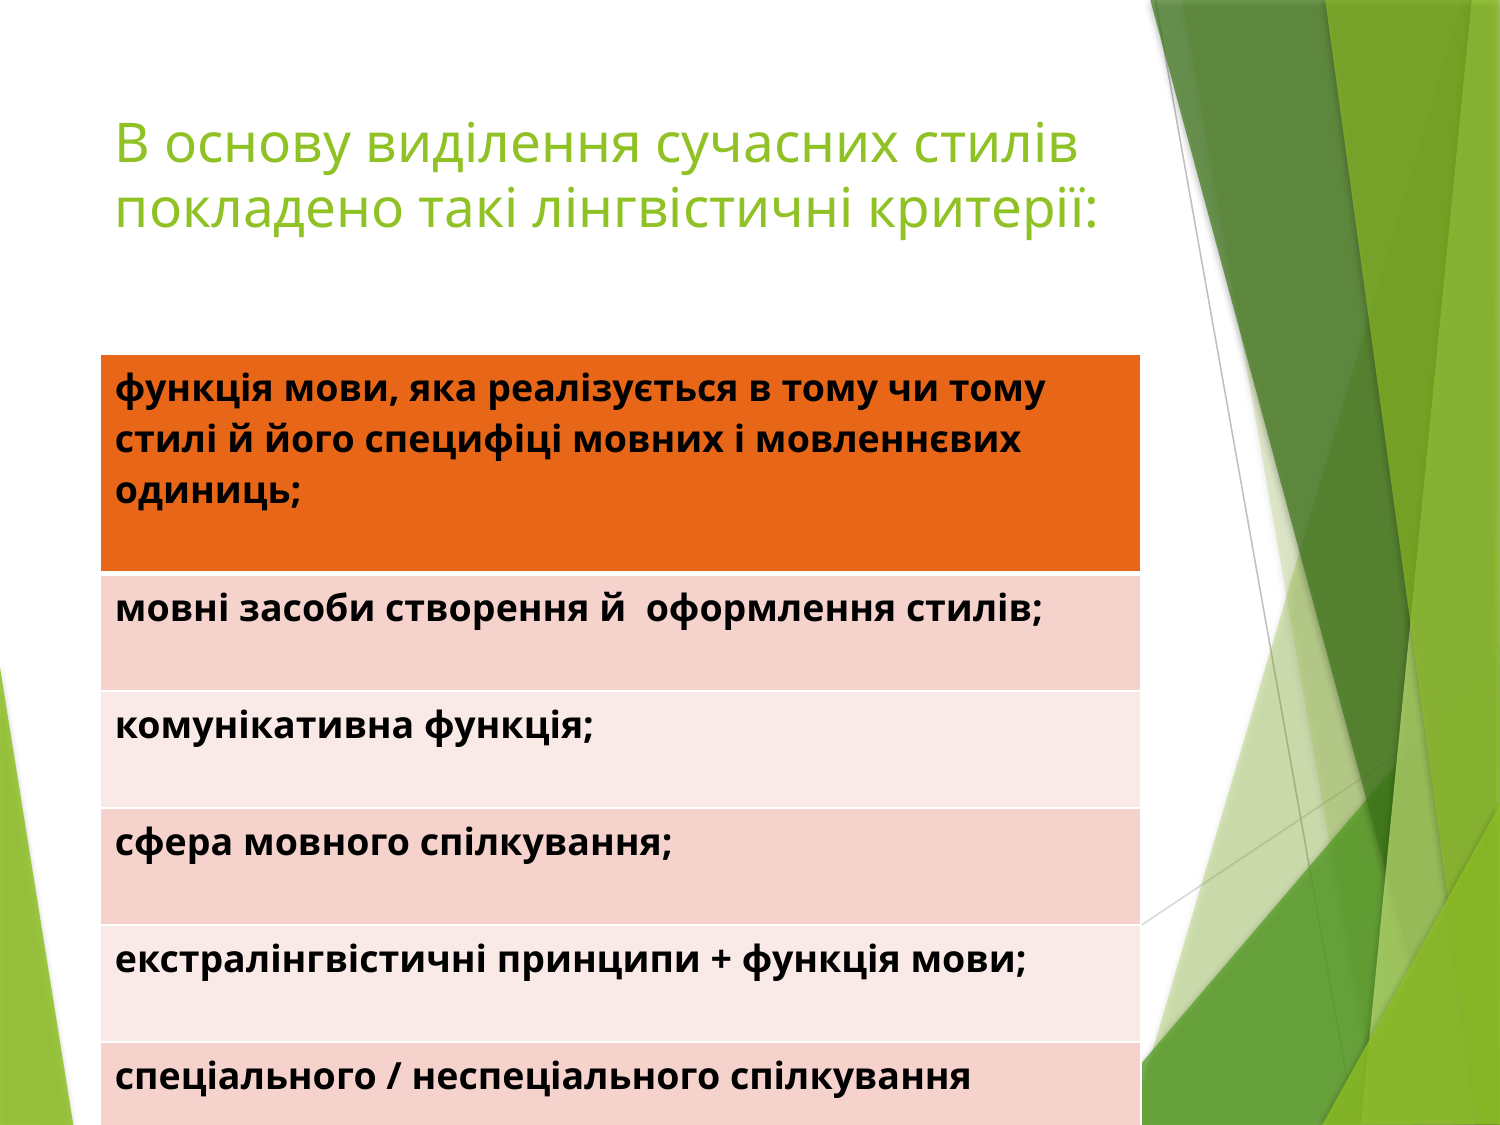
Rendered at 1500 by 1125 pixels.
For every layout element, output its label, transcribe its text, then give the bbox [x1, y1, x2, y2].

table_header функція мови, яка реалізується в тому чи тому стилі й його специфіці мовних і мовленнєвих одиниць; [101, 355, 1140, 571]
table_cell комунікативна функція; [101, 692, 1140, 807]
table_cell мовні засоби створення й оформлення стилів; [101, 576, 1140, 690]
title В основу виділення сучасних стилів покладено такі лінгвістичні критерії: [99, 99, 1142, 317]
table_cell сфера мовного спілкування; [101, 809, 1140, 924]
table_cell спеціального / неспеціального спілкування [101, 1043, 1140, 1125]
table_cell екстралінгвістичні принципи + функція мови; [101, 926, 1140, 1041]
